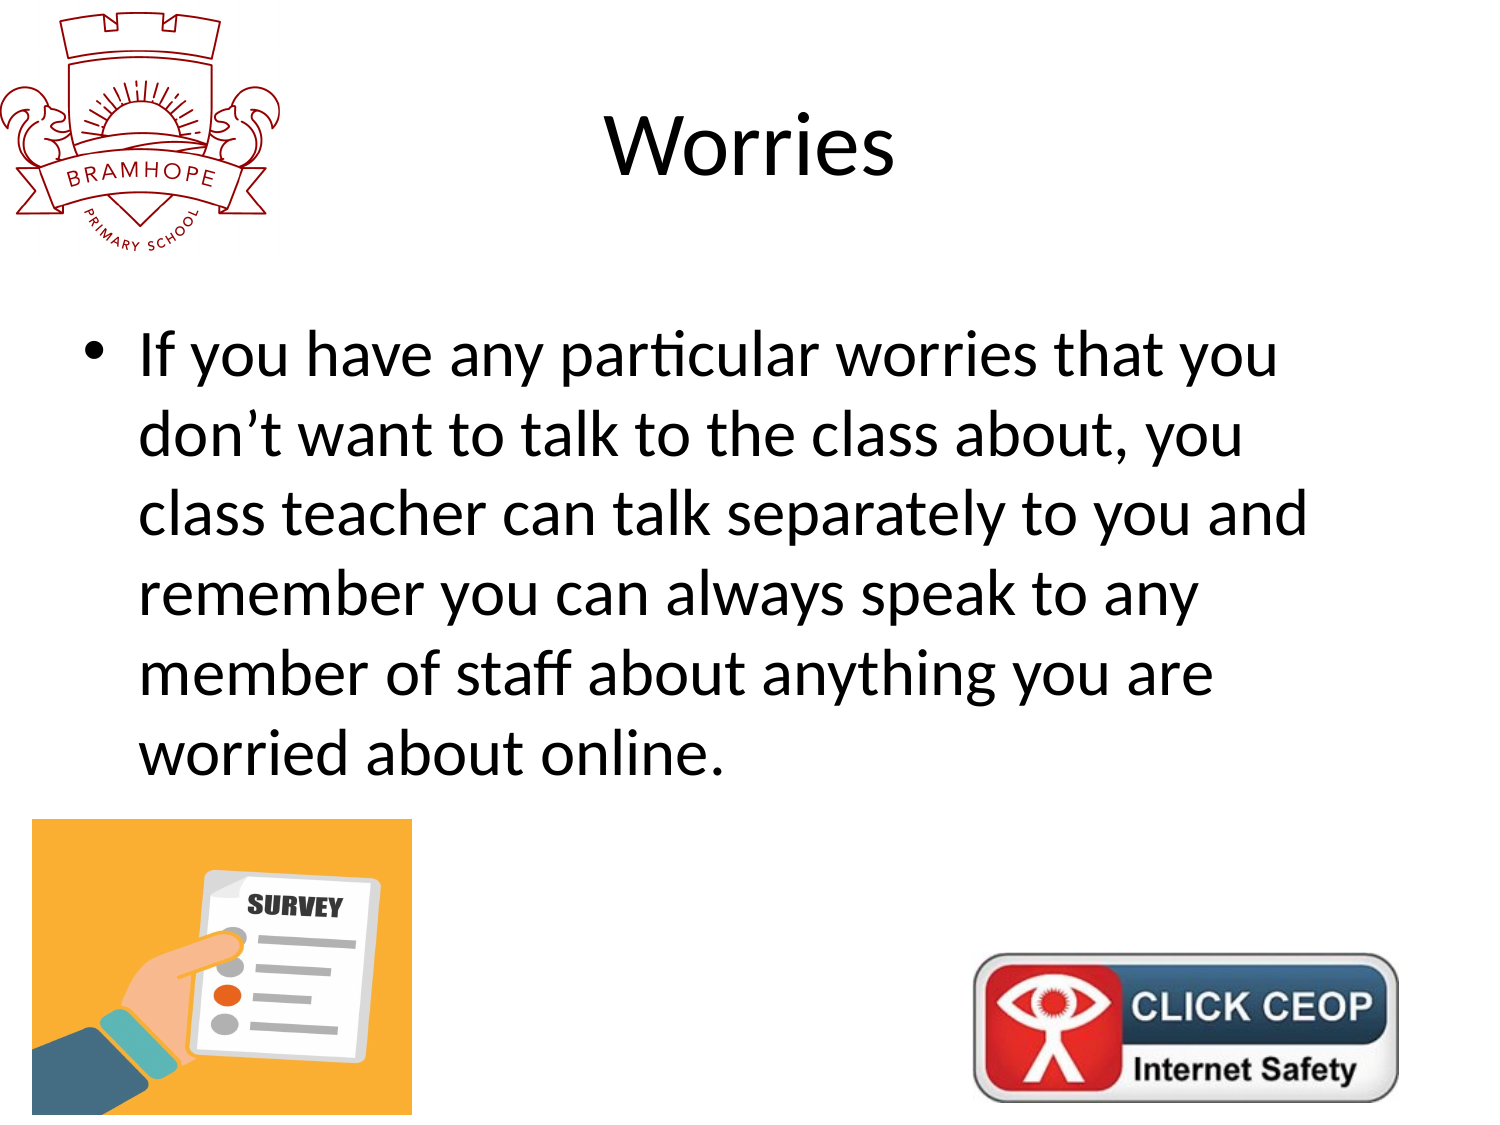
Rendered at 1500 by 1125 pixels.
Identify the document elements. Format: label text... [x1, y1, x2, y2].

picture [31, 819, 412, 1116]
picture [972, 952, 1400, 1103]
title Worries [75, 45, 1425, 233]
picture [0, 0, 280, 257]
list If you have any particular worries that you don’t want to talk to the class about, you class teacher can talk separately to you and remember you can always speak to any member of staff about anything you are worried about online. [49, 301, 1399, 880]
